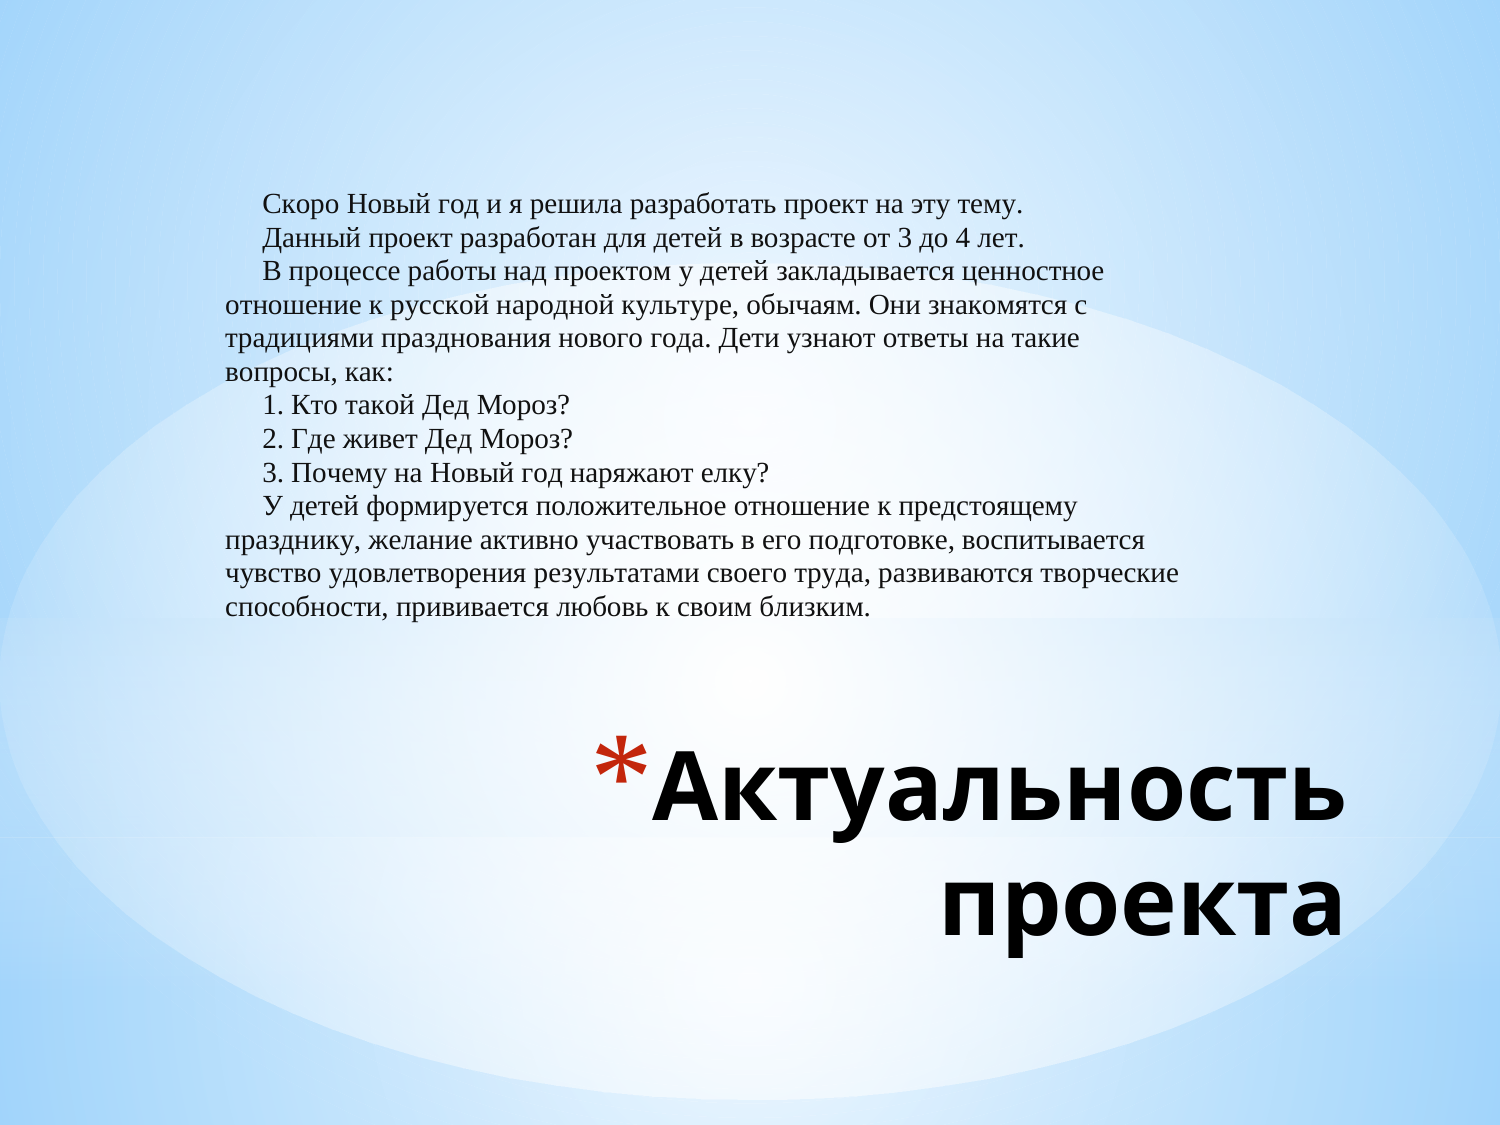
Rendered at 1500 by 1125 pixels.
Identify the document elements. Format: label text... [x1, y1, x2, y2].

title Актуальность проекта [294, 717, 1363, 905]
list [224, 186, 1201, 624]
